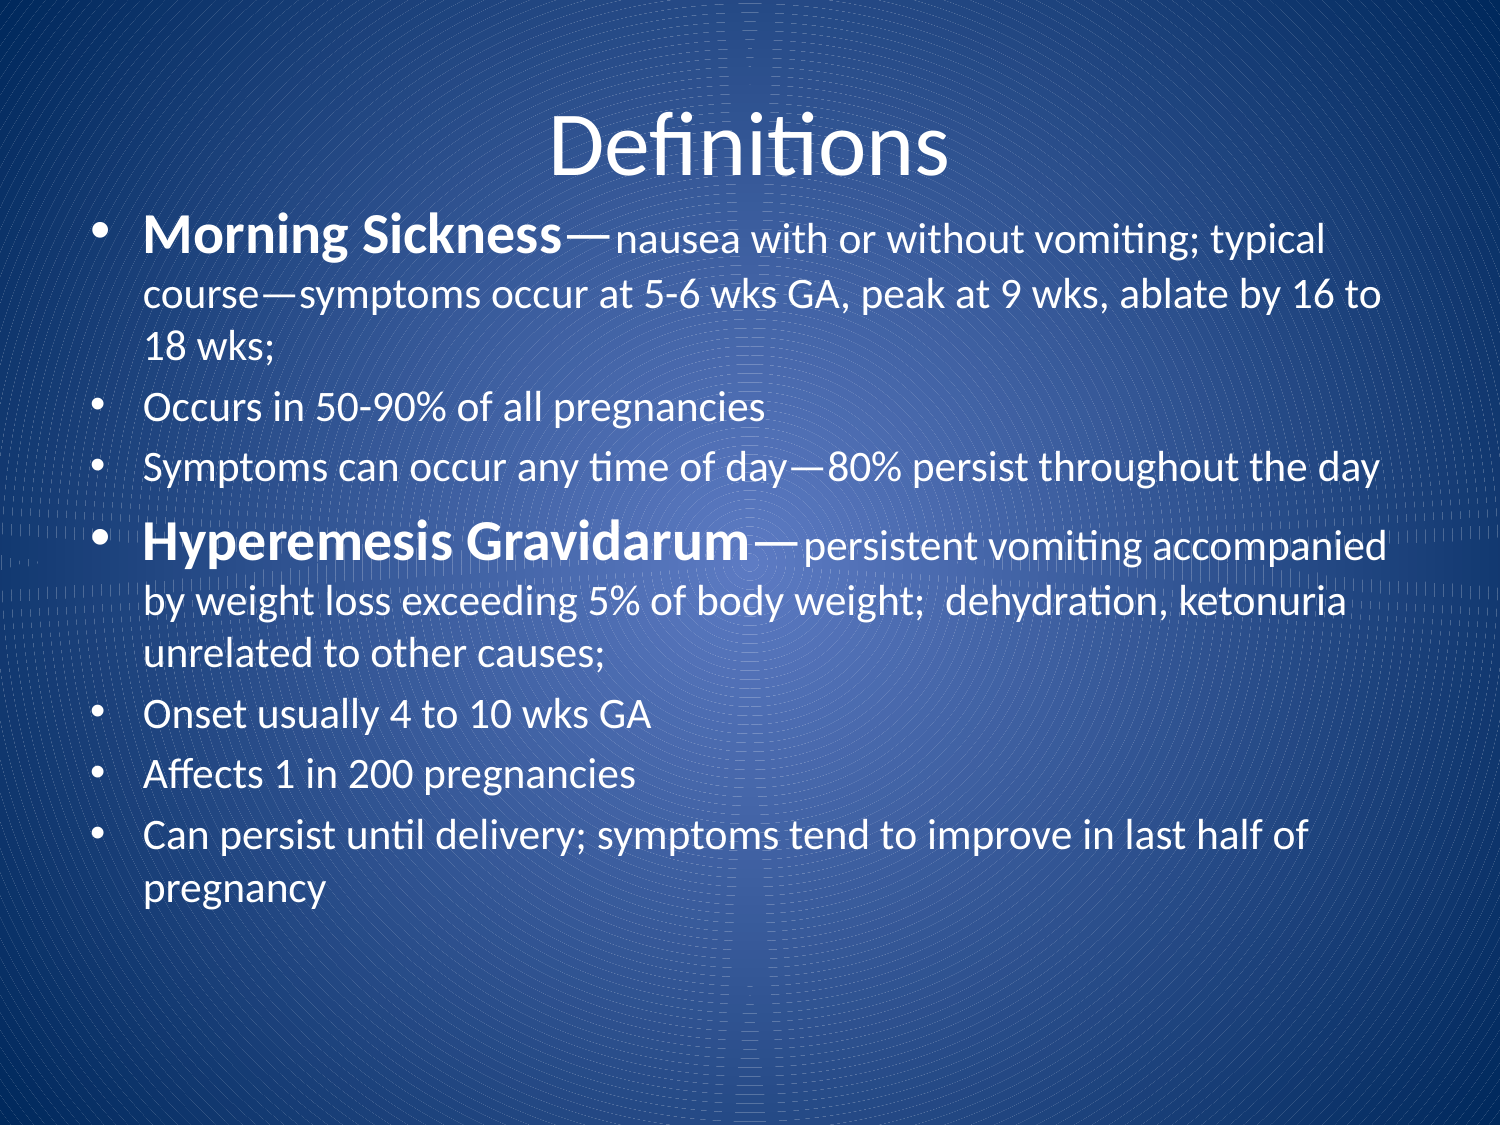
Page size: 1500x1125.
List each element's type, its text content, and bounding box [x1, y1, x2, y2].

title Definitions [75, 45, 1425, 187]
list Morning Sickness—nausea with or without vomiting; typical course—symptoms occur at 5-6 wks GA, peak at 9 wks, ablate by 16 to 18 wks; Occurs in 50-90% of all pregnancies Symptoms can occur any time of day—80% persist throughout the day Hyperemesis Gravidarum—persistent vomiting accompanied by weight loss exceeding 5% of body weight; dehydration, ketonuria unrelated to other causes; Onset usually 4 to 10 wks GA Affects 1 in 200 pregnancies Can persist until delivery; symptoms tend to improve in last half of pregnancy [75, 187, 1425, 930]
